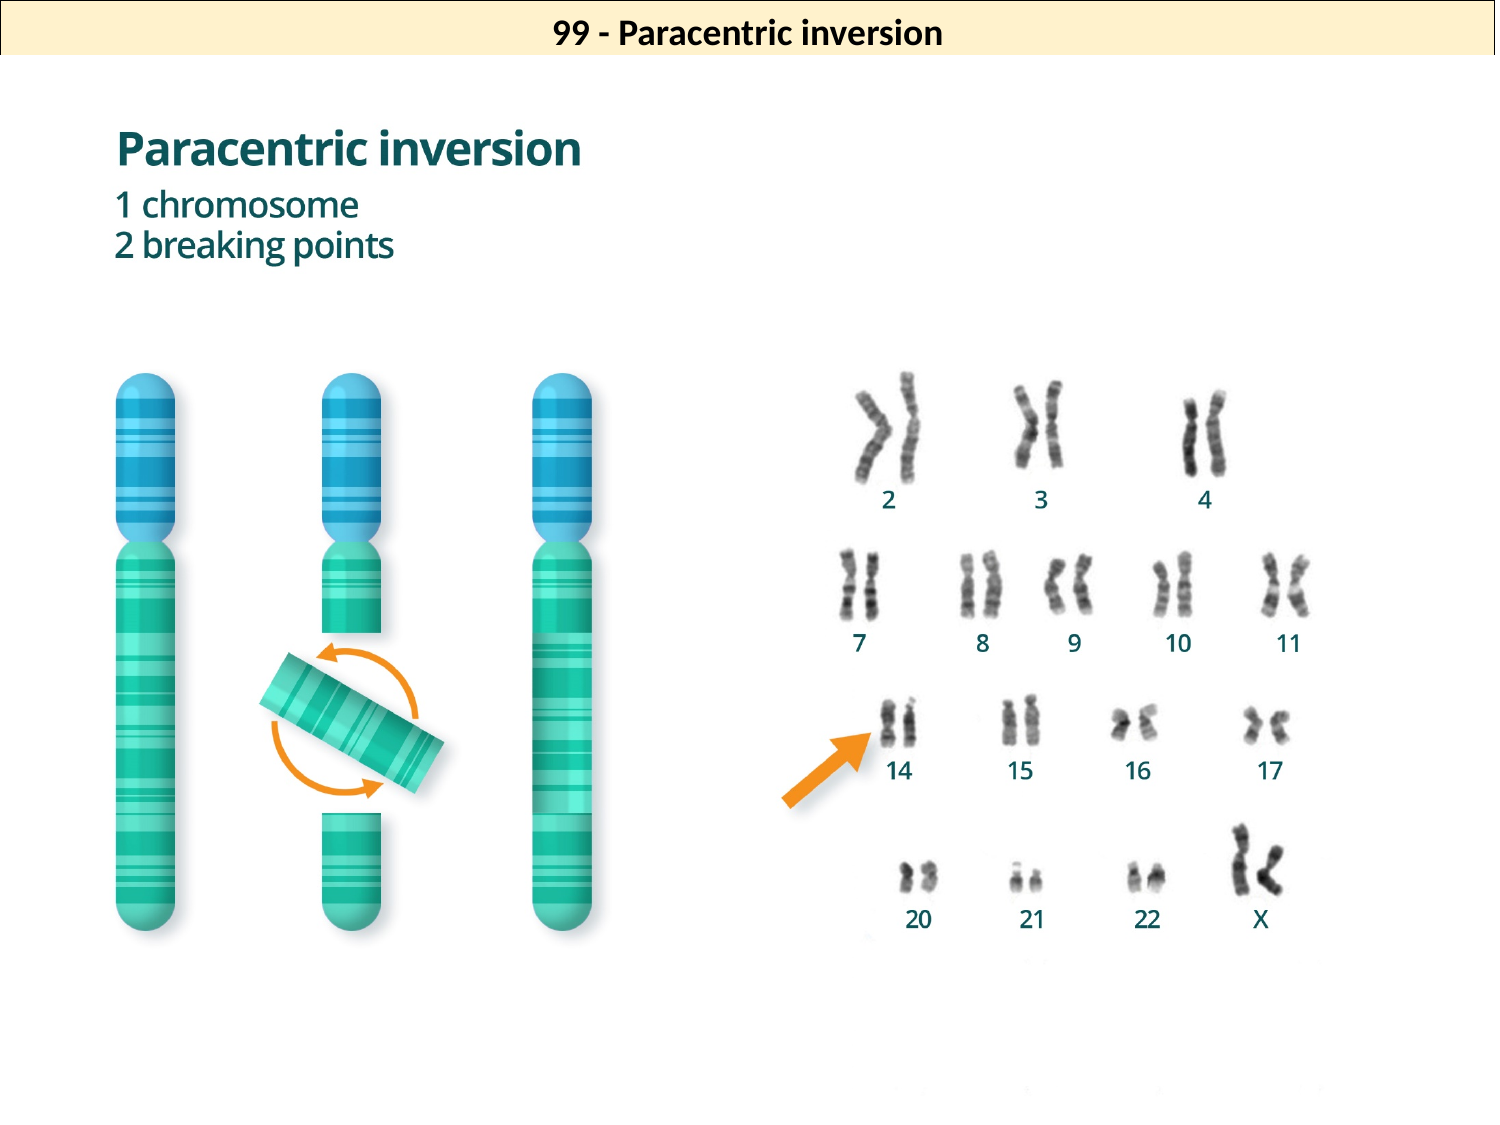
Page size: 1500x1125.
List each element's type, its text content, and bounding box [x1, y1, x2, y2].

text_box 99 - Paracentric inversion [0, 0, 1495, 55]
picture [0, 55, 1500, 1125]
